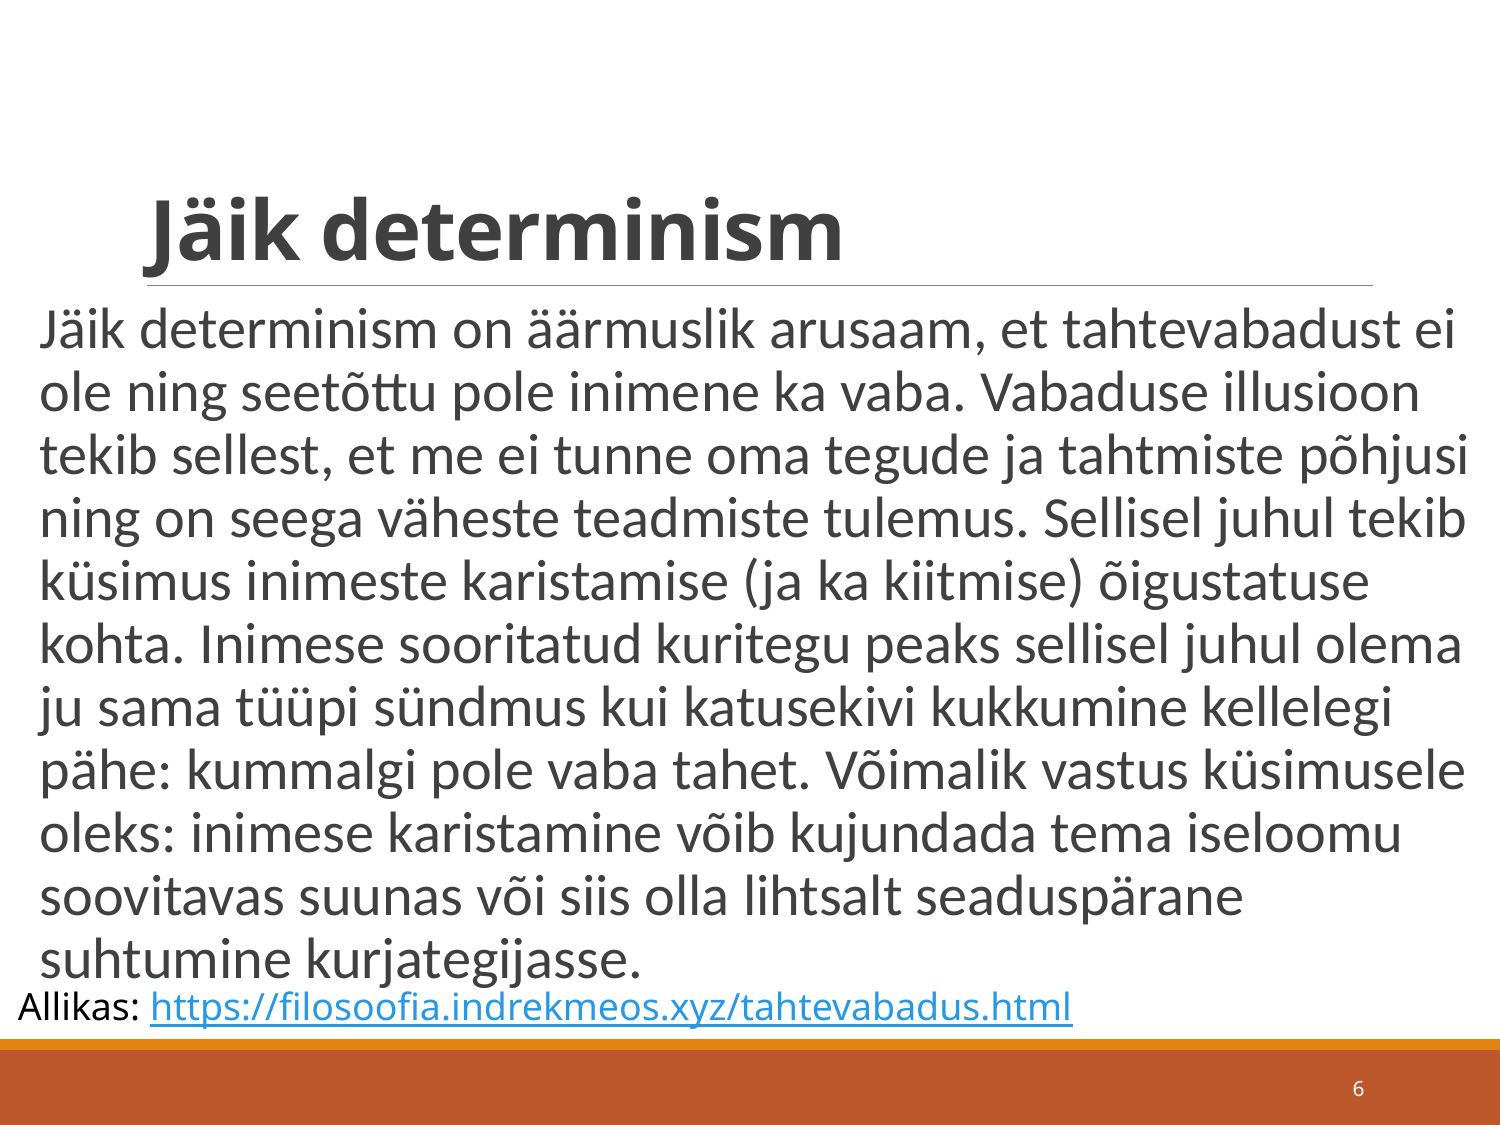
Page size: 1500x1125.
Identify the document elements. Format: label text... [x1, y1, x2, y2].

list Jäik determinism on äärmuslik arusaam, et tahtevabadust ei ole ning seetõttu pole inimene ka vaba. Vabaduse illusioon tekib sellest, et me ei tunne oma tegude ja tahtmiste põhjusi ning on seega väheste teadmiste tulemus. Sellisel juhul tekib küsimus inimeste karistamise (ja ka kiitmise) õigustatuse kohta. Inimese sooritatud kuritegu peaks sellisel juhul olema ju sama tüüpi sündmus kui katusekivi kukkumine kellelegi pähe: kummalgi pole vaba tahet. Võimalik vastus küsimusele oleks: inimese karistamine võib kujundada tema iseloomu soovitavas suunas või siis olla lihtsalt seaduspärane suhtumine kurjategijasse. [25, 290, 1490, 951]
text_box Allikas: https://filosoofia.indrekmeos.xyz/tahtevabadus.html [3, 975, 1097, 1042]
slide_number 6 [1217, 1059, 1380, 1120]
title Jäik determinism [134, 47, 1373, 285]
